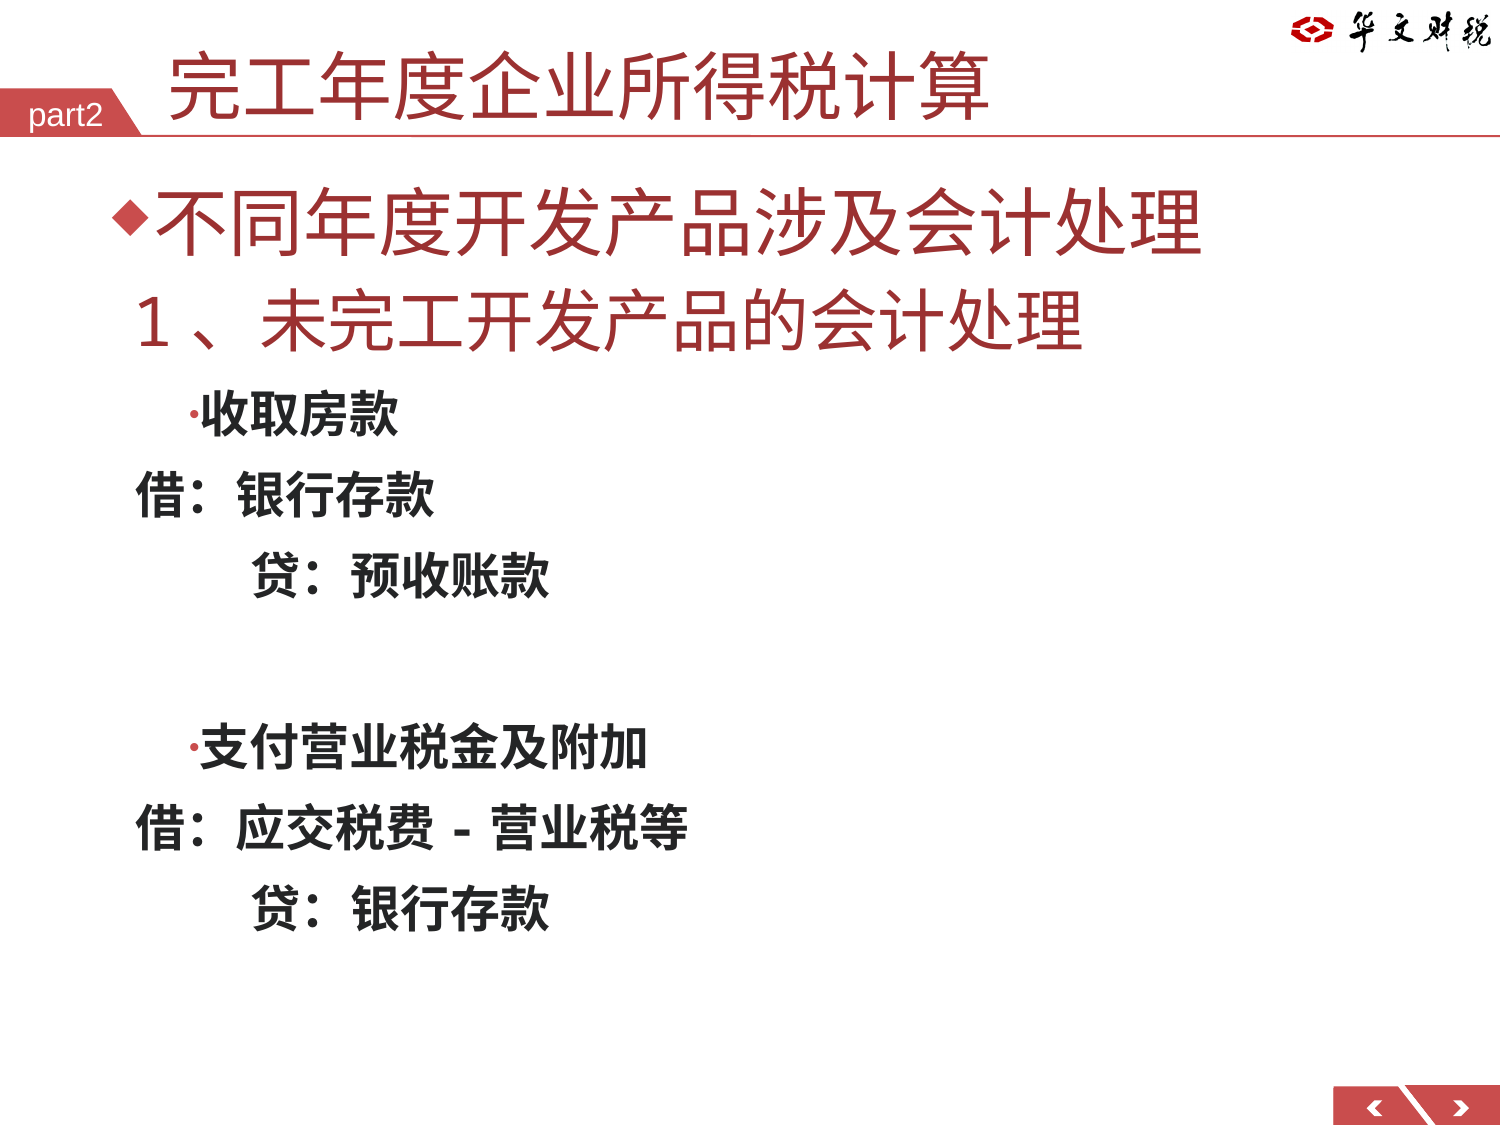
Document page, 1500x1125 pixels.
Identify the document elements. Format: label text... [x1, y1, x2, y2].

list 不同年度开发产品涉及会计处理 1、未完工开发产品的会计处理 收取房款 借：银行存款 贷：预收账款 支付营业税金及附加 借：应交税费-营业税等 贷：银行存款 [85, 172, 1430, 1014]
text_box [1333, 1088, 1427, 1125]
title 完工年度企业所得税计算 [152, 31, 1292, 137]
text_box [1366, 1100, 1383, 1117]
text_box [1453, 1100, 1469, 1117]
picture [1291, 10, 1491, 53]
text_box [1404, 1085, 1500, 1125]
text_box part2 [0, 88, 132, 137]
